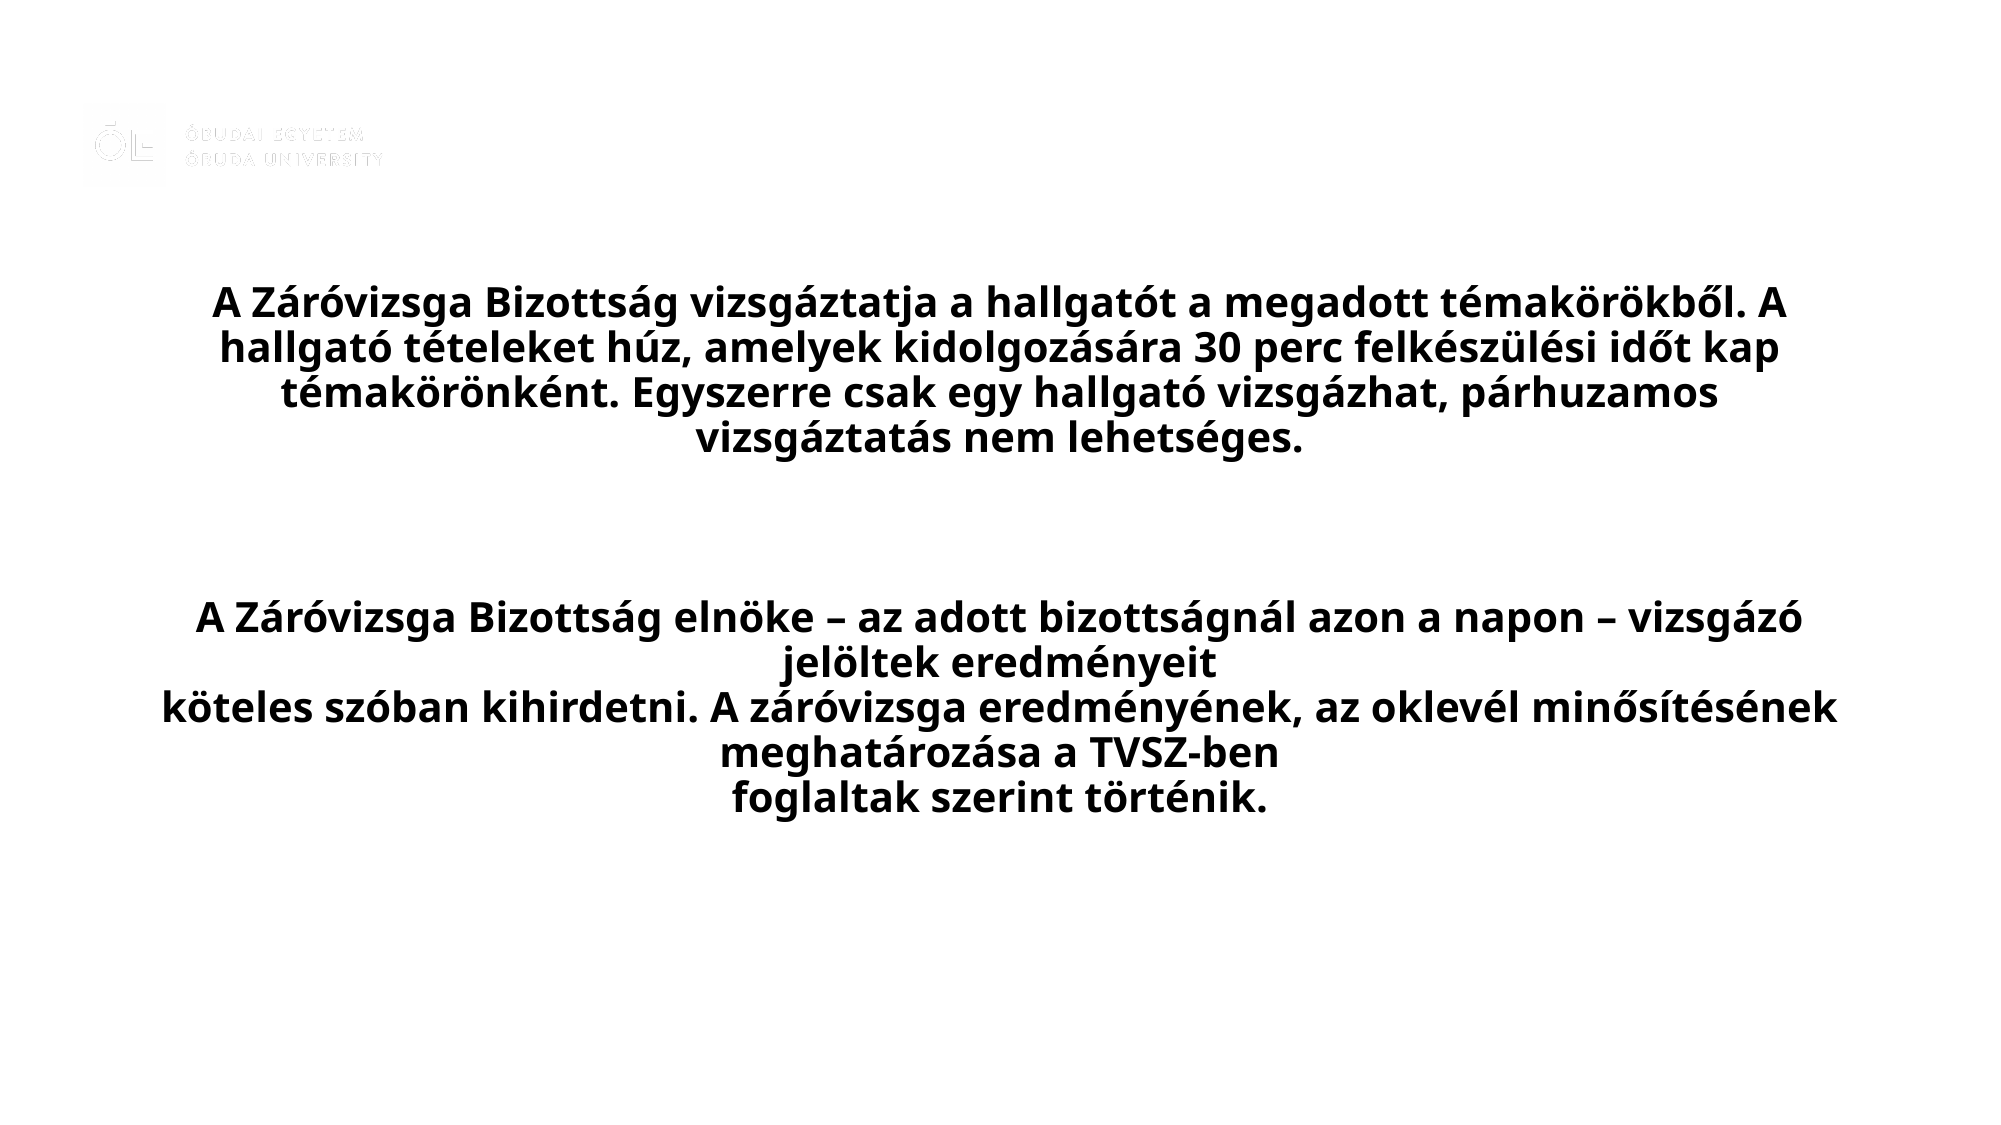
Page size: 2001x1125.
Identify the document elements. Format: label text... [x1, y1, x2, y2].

title A Záróvizsga Bizottság vizsgáztatja a hallgatót a megadott témakörökből. A hallgató tételeket húz, amelyek kidolgozására 30 perc felkészülési időt kap témakörönként. Egyszerre csak egy hallgató vizsgázhat, párhuzamos vizsgáztatás nem lehetséges. A Záróvizsga Bizottság elnöke – az adott bizottságnál azon a napon – vizsgázó jelöltek eredményeit köteles szóban kihirdetni. A záróvizsga eredményének, az oklevél minősítésének meghatározása a TVSZ-ben foglaltak szerint történik. [137, 125, 1863, 865]
